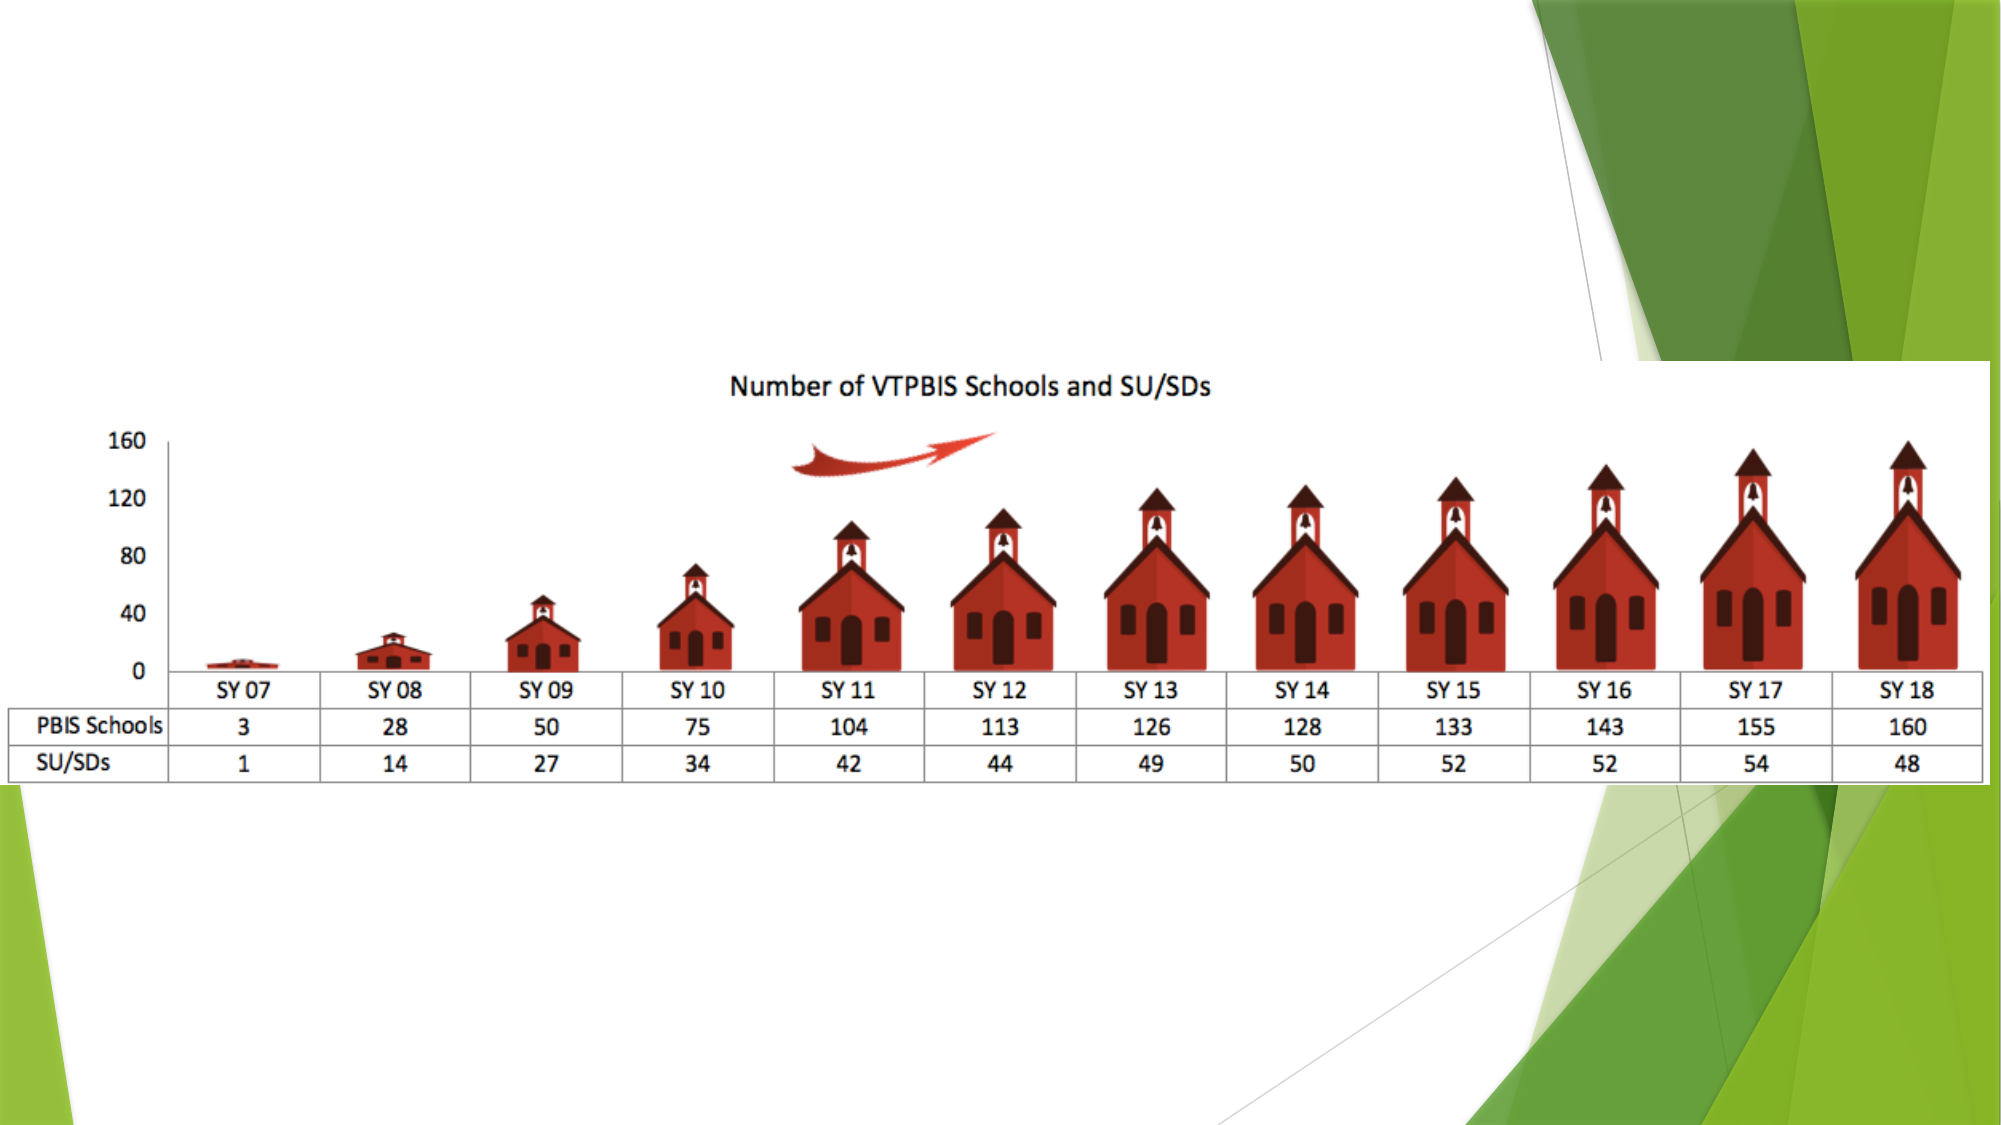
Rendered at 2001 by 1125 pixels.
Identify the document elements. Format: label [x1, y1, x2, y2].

list [0, 360, 1990, 786]
